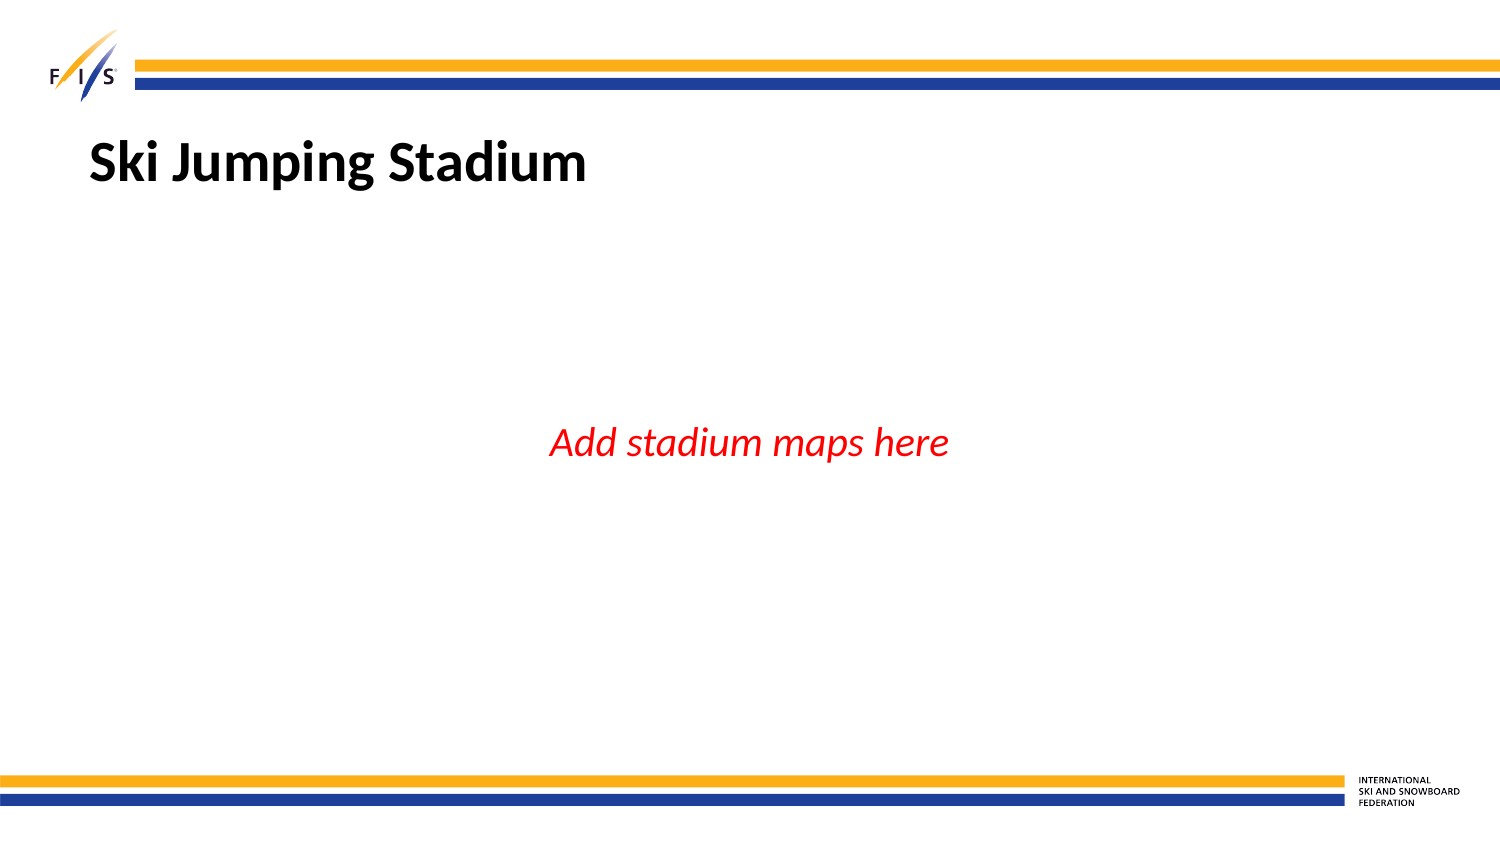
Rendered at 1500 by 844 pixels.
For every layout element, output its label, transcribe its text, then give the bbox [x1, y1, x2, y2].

picture [0, 0, 1500, 844]
title Ski Jumping Stadium [75, 115, 1425, 210]
list Add stadium maps here [75, 232, 1425, 754]
